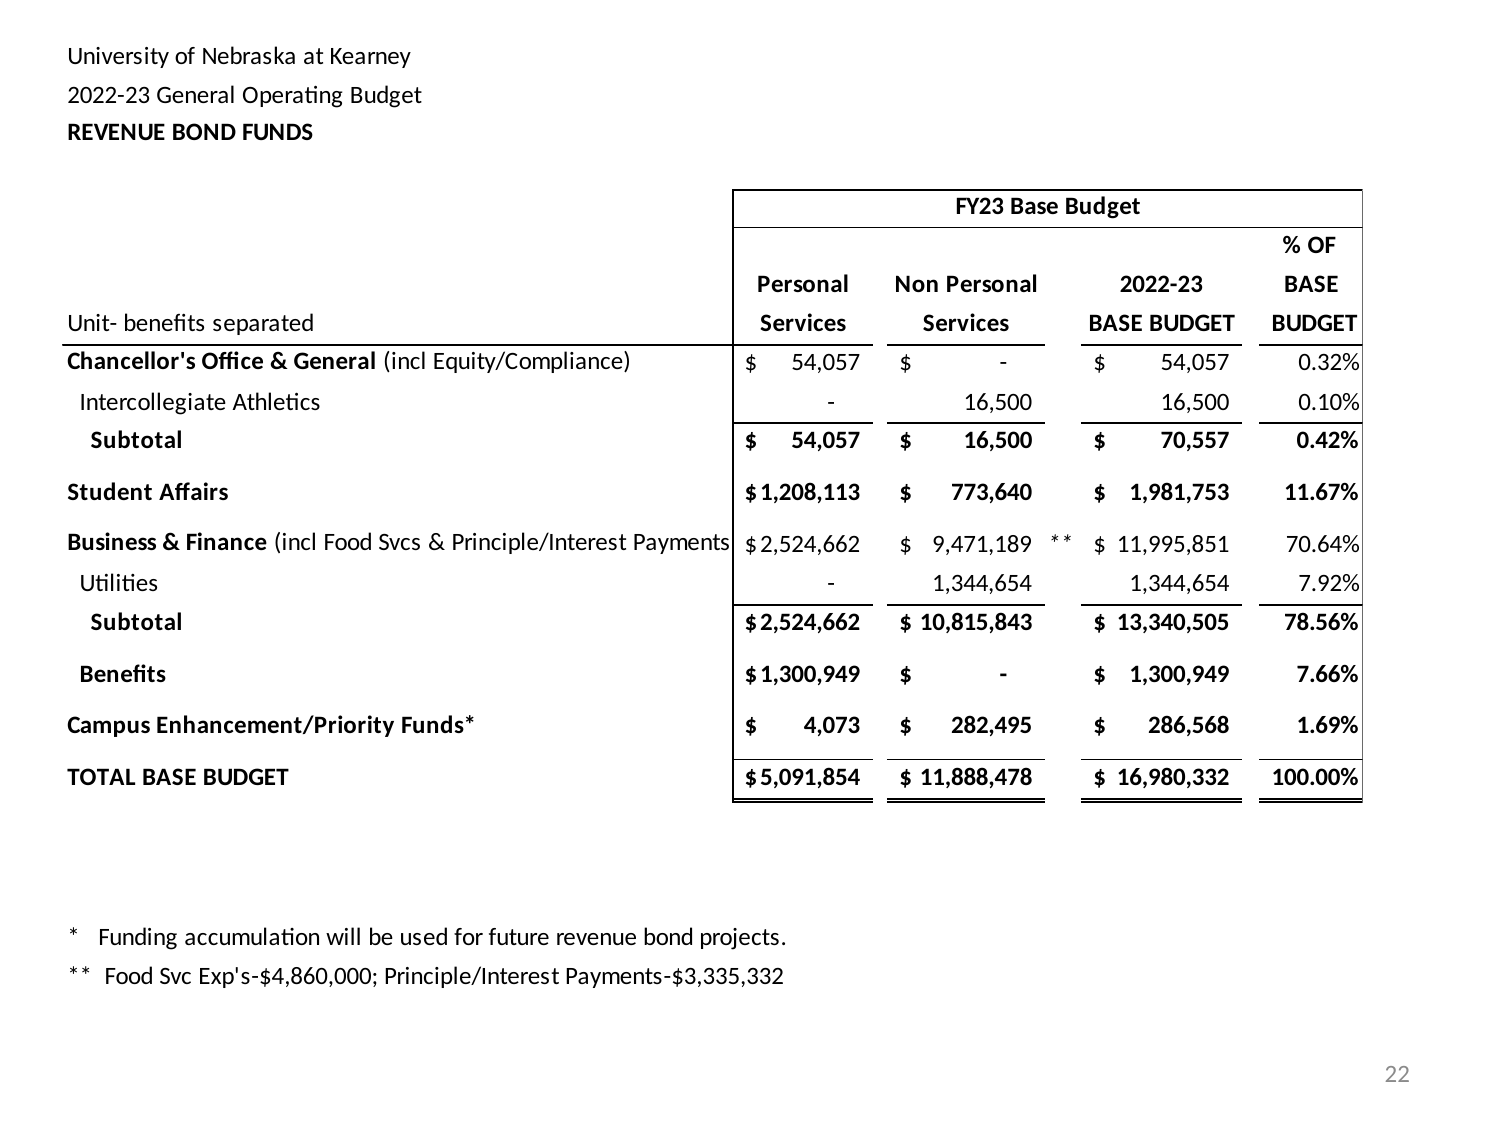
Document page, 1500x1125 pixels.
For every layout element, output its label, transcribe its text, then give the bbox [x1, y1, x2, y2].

slide_number 22 [1074, 1042, 1425, 1103]
picture [62, 37, 1365, 999]
